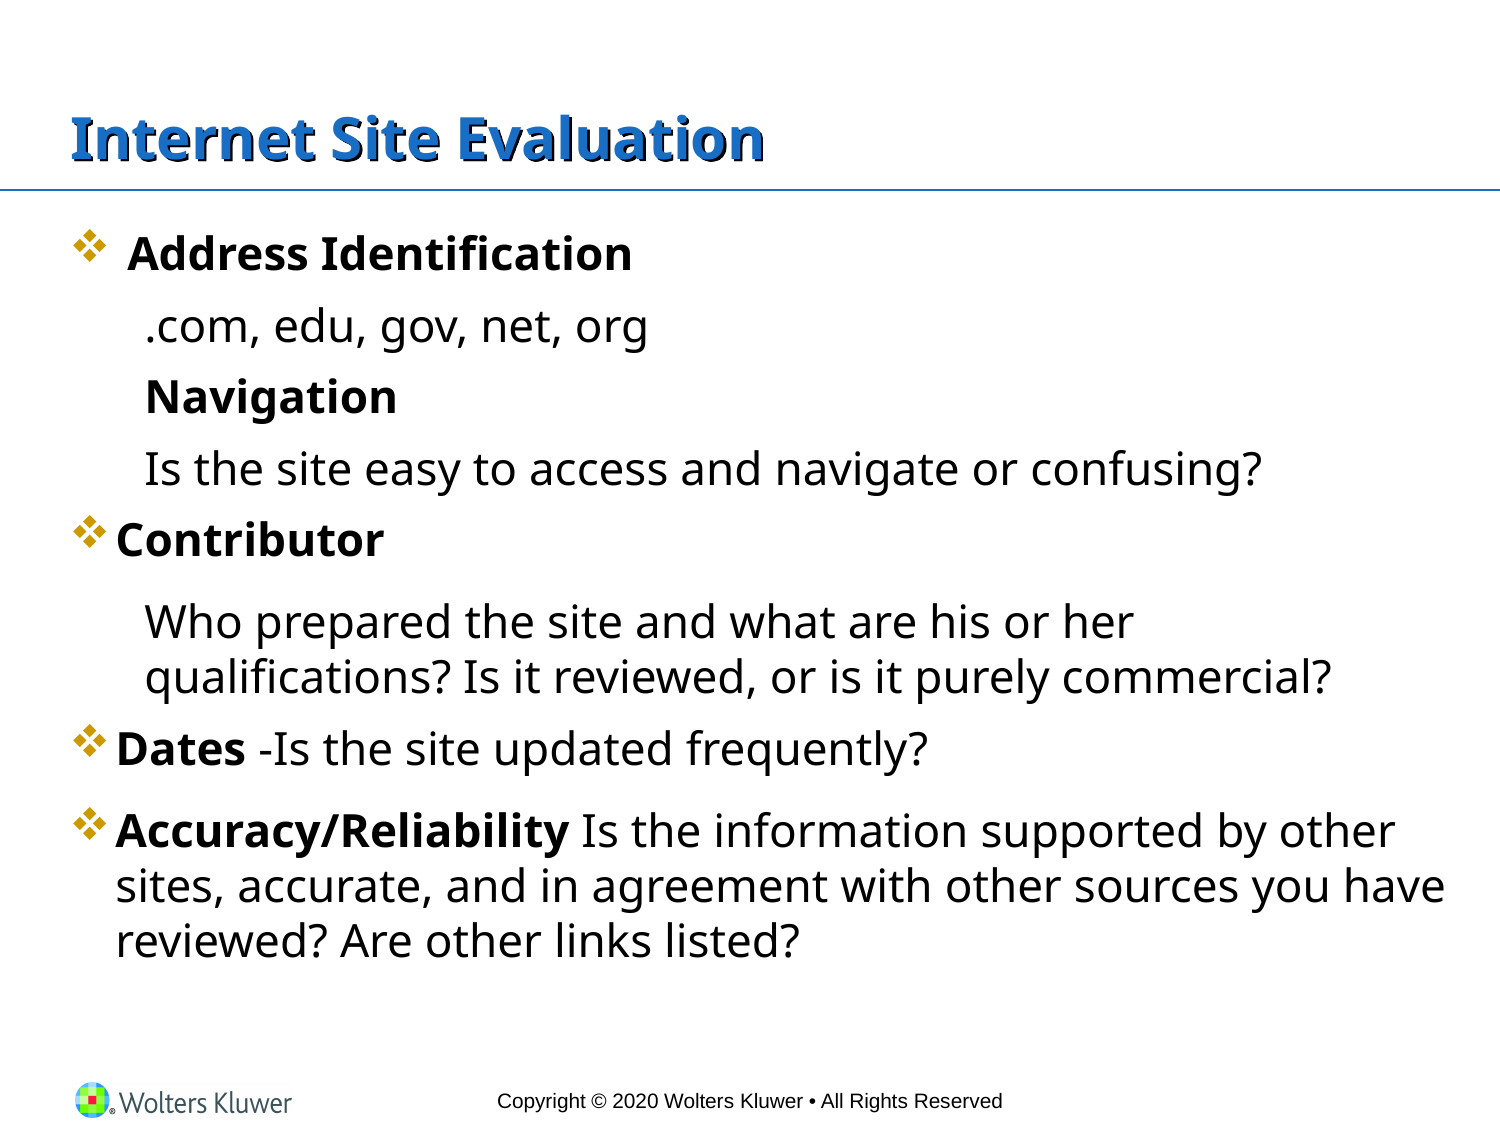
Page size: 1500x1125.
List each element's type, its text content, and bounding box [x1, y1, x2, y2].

title Internet Site Evaluation [70, 108, 1469, 172]
picture [75, 1082, 292, 1118]
list Address Identification .com, edu, gov, net, org Navigation Is the site easy to access and navigate or confusing? Contributor Who prepared the site and what are his or her qualifications? Is it reviewed, or is it purely commercial? Dates -Is the site updated frequently? Accuracy/Reliability Is the information supported by other sites, accurate, and in agreement with other sources you have reviewed? Are other links listed? [54, 228, 1468, 1024]
